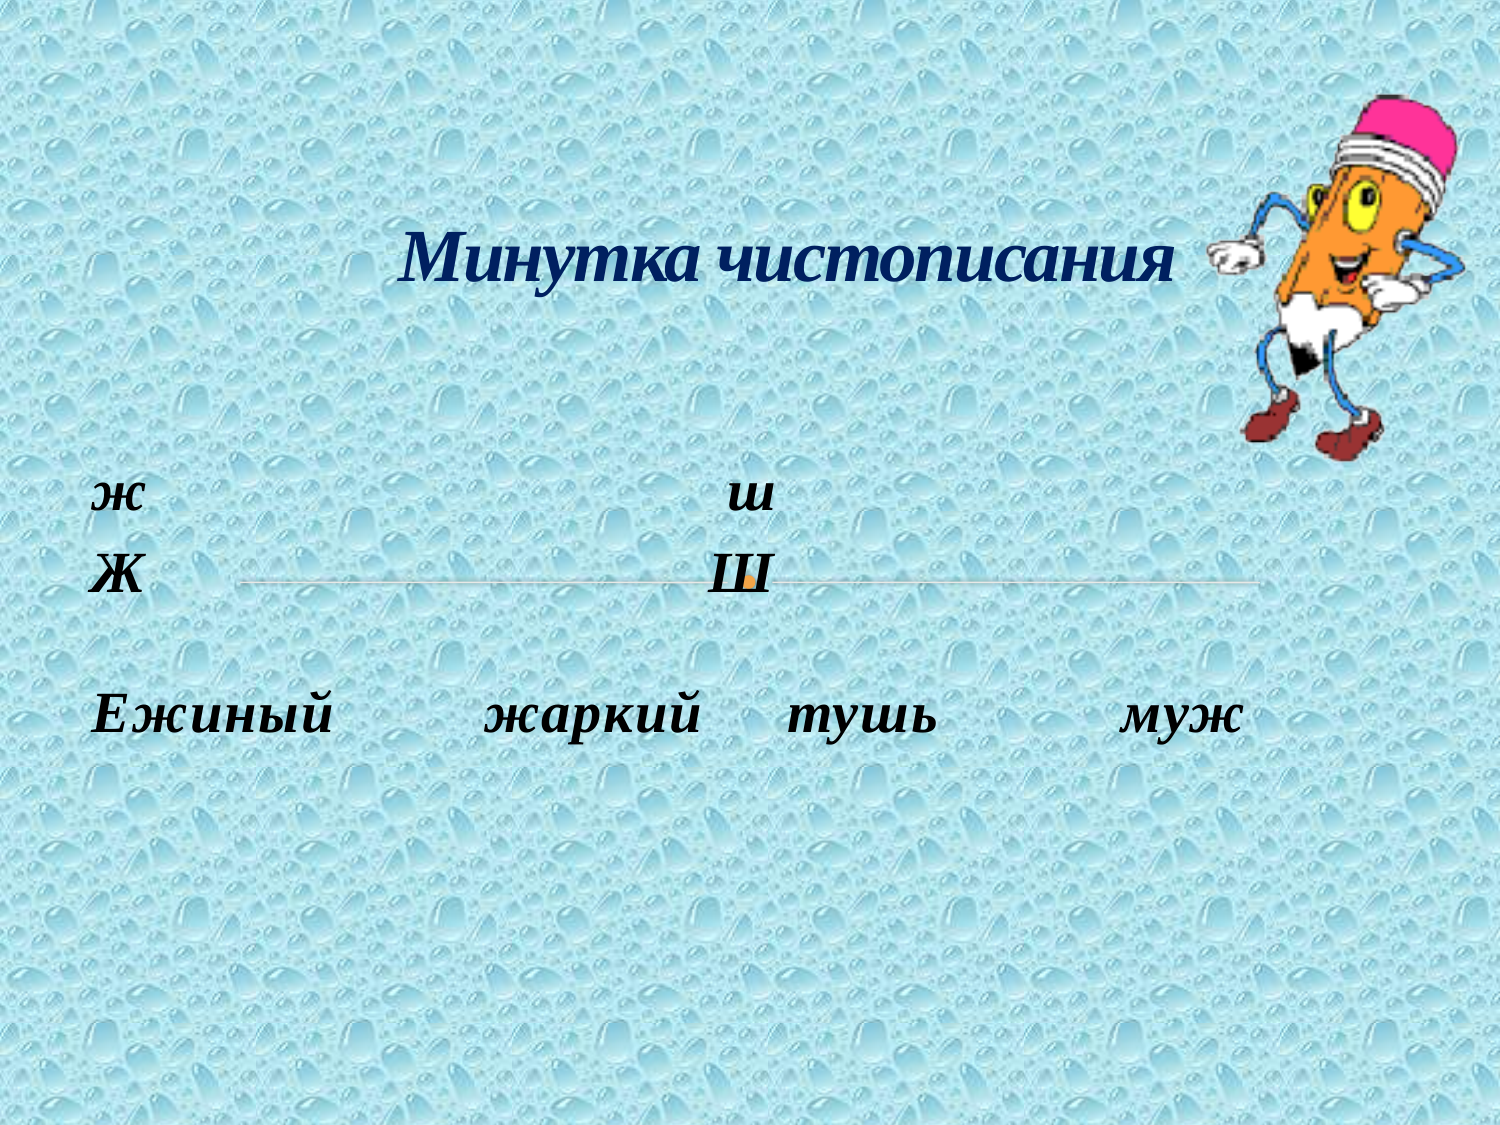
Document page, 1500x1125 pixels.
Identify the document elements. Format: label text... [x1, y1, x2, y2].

title Минутка чистописания [383, 149, 1140, 374]
subtitle ж ш Ж Ш Ежиный жаркий тушь муж [76, 444, 1400, 752]
picture [0, 0, 1500, 1125]
